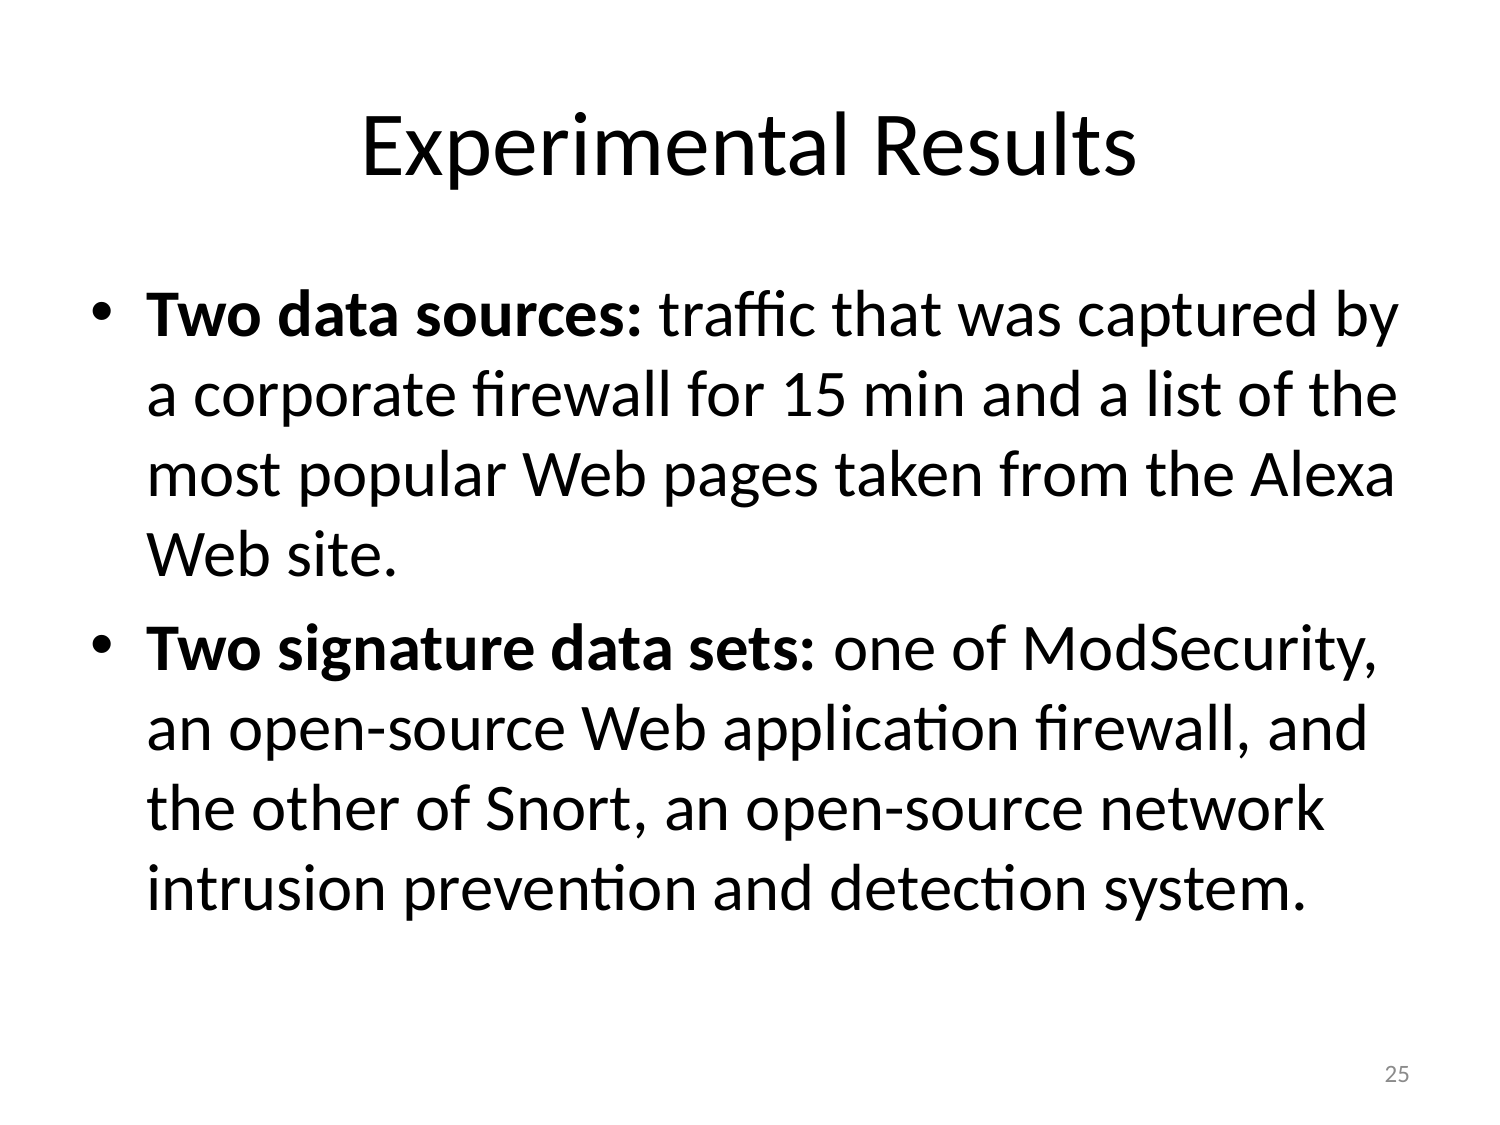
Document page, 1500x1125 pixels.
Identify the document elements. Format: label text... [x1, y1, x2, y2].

title Experimental Results [75, 45, 1425, 233]
slide_number 25 [1074, 1042, 1425, 1103]
list Two data sources: traffic that was captured by a corporate firewall for 15 min and a list of the most popular Web pages taken from the Alexa Web site. Two signature data sets: one of ModSecurity, an open-source Web application firewall, and the other of Snort, an open-source network intrusion prevention and detection system. [75, 262, 1425, 1005]
